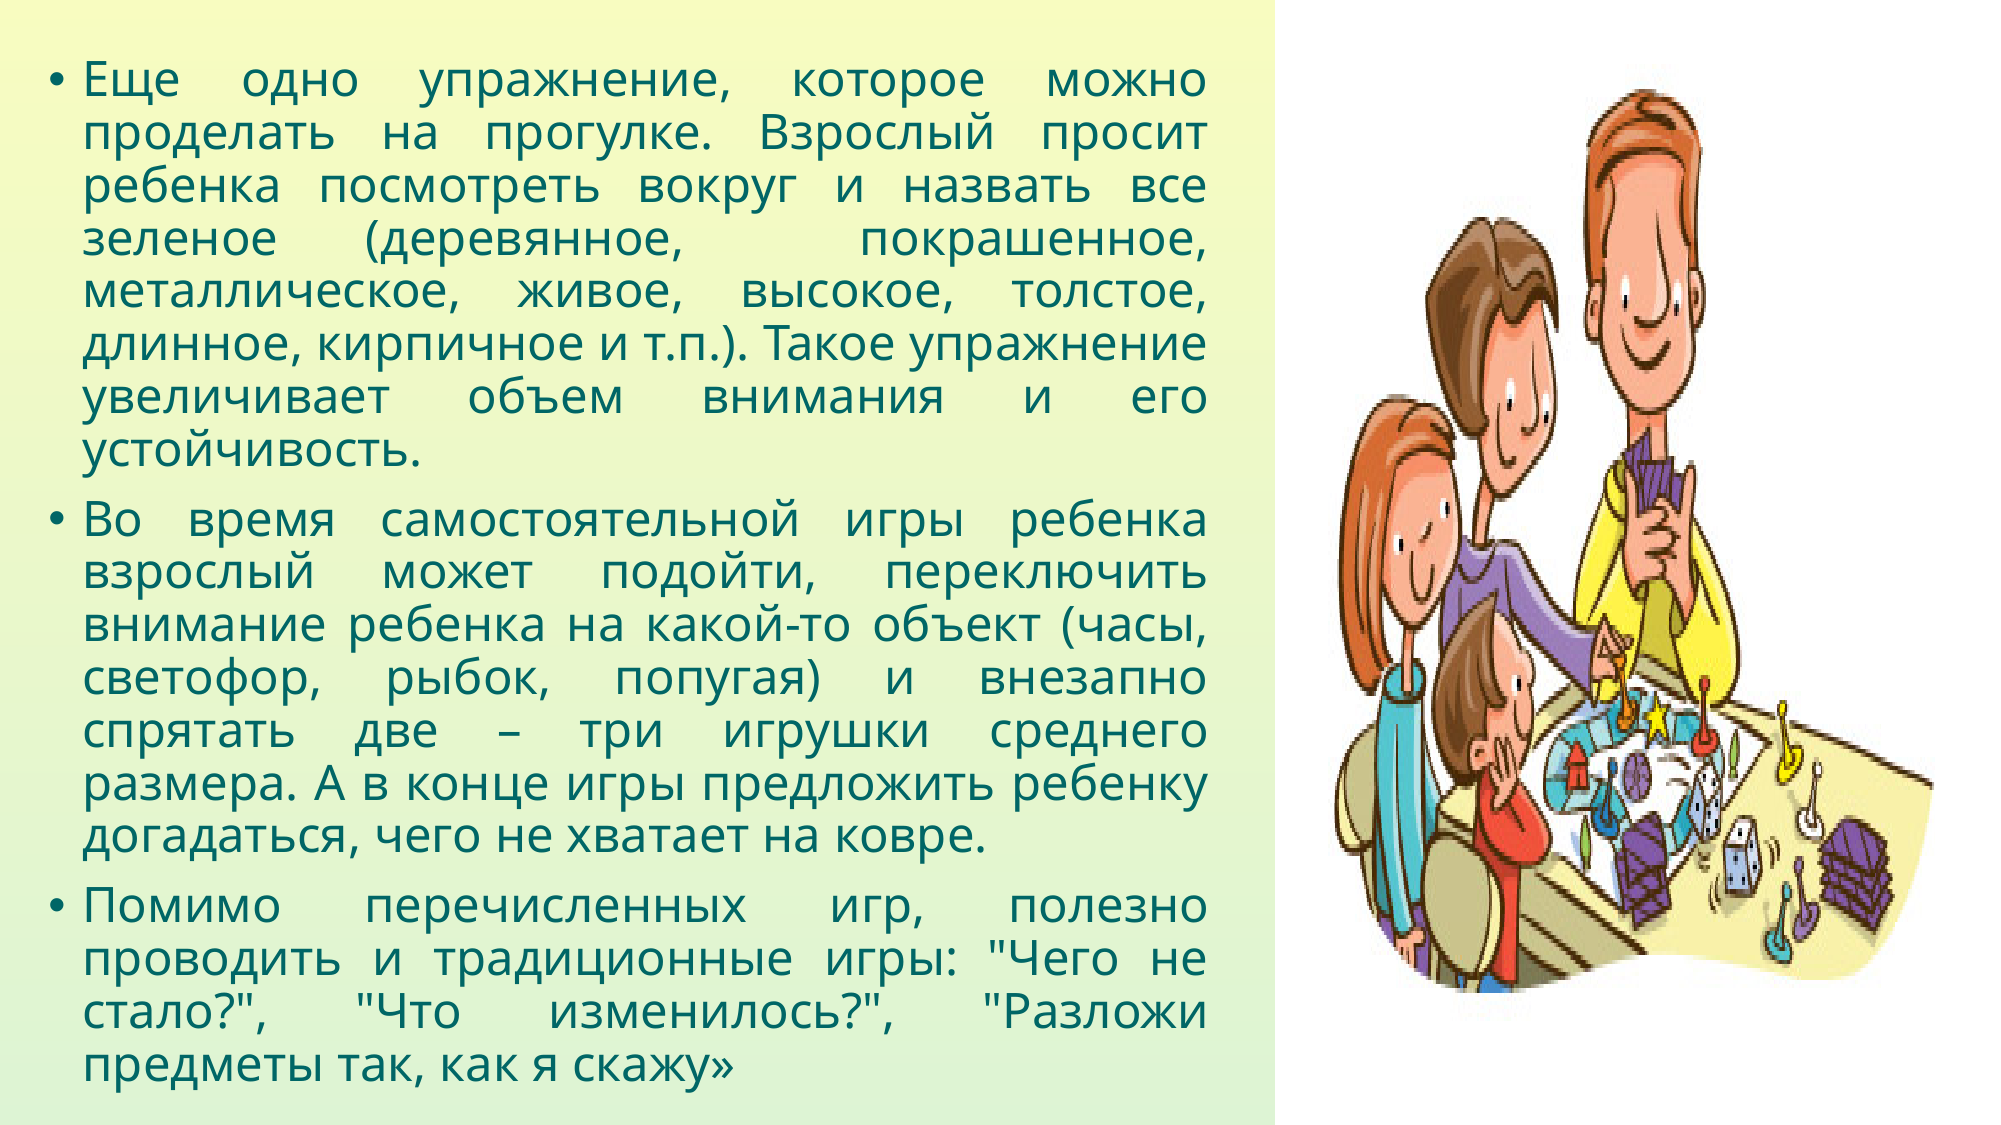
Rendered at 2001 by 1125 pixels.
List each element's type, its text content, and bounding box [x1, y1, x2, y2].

list Еще одно упражнение, которое можно проделать на прогулке. Взрослый просит ребенка посмотреть вокруг и назвать все зеленое (деревянное, покрашенное, металлическое, живое, высокое, толстое, длинное, кирпичное и т.п.). Такое упражнение увеличивает объем внимания и его устойчивость. Во время самостоятельной игры ребенка взрослый может подойти, переключить внимание ребенка на какой-то объект (часы, светофор, рыбок, попугая) и внезапно спрятать две – три игрушки среднего размера. А в конце игры предложить ребенку догадаться, чего не хватает на ковре. Помимо перечисленных игр, полезно проводить и традиционные игры: "Чего не стало?", "Что изменилось?", "Разложи предметы так, как я скажу» [33, 47, 1225, 1103]
picture [1274, 0, 2000, 1125]
